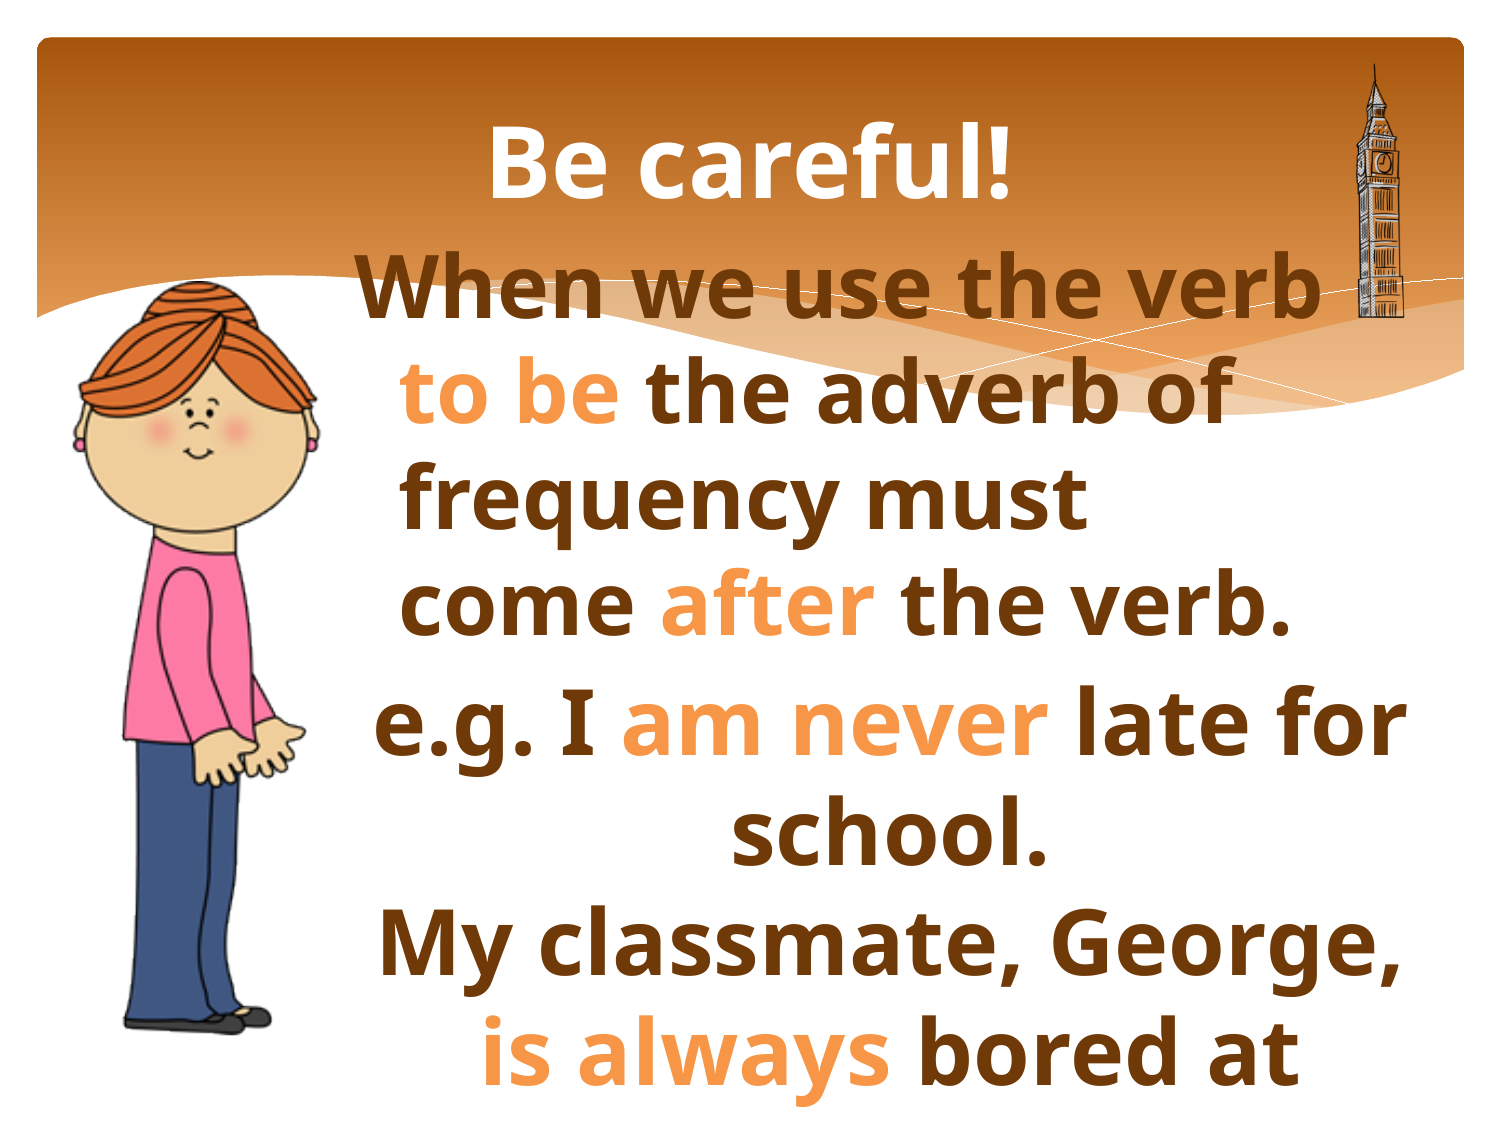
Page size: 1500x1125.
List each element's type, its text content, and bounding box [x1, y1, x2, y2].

text_box e.g. I am never late for school. My classmate, George, is always bored at Maths class. [316, 656, 1465, 1102]
list When we use the verb to be the adverb of frequency must come after the verb. [339, 261, 1348, 656]
title Be careful! [75, 55, 1275, 261]
picture [58, 280, 339, 1050]
picture [1281, 30, 1465, 371]
